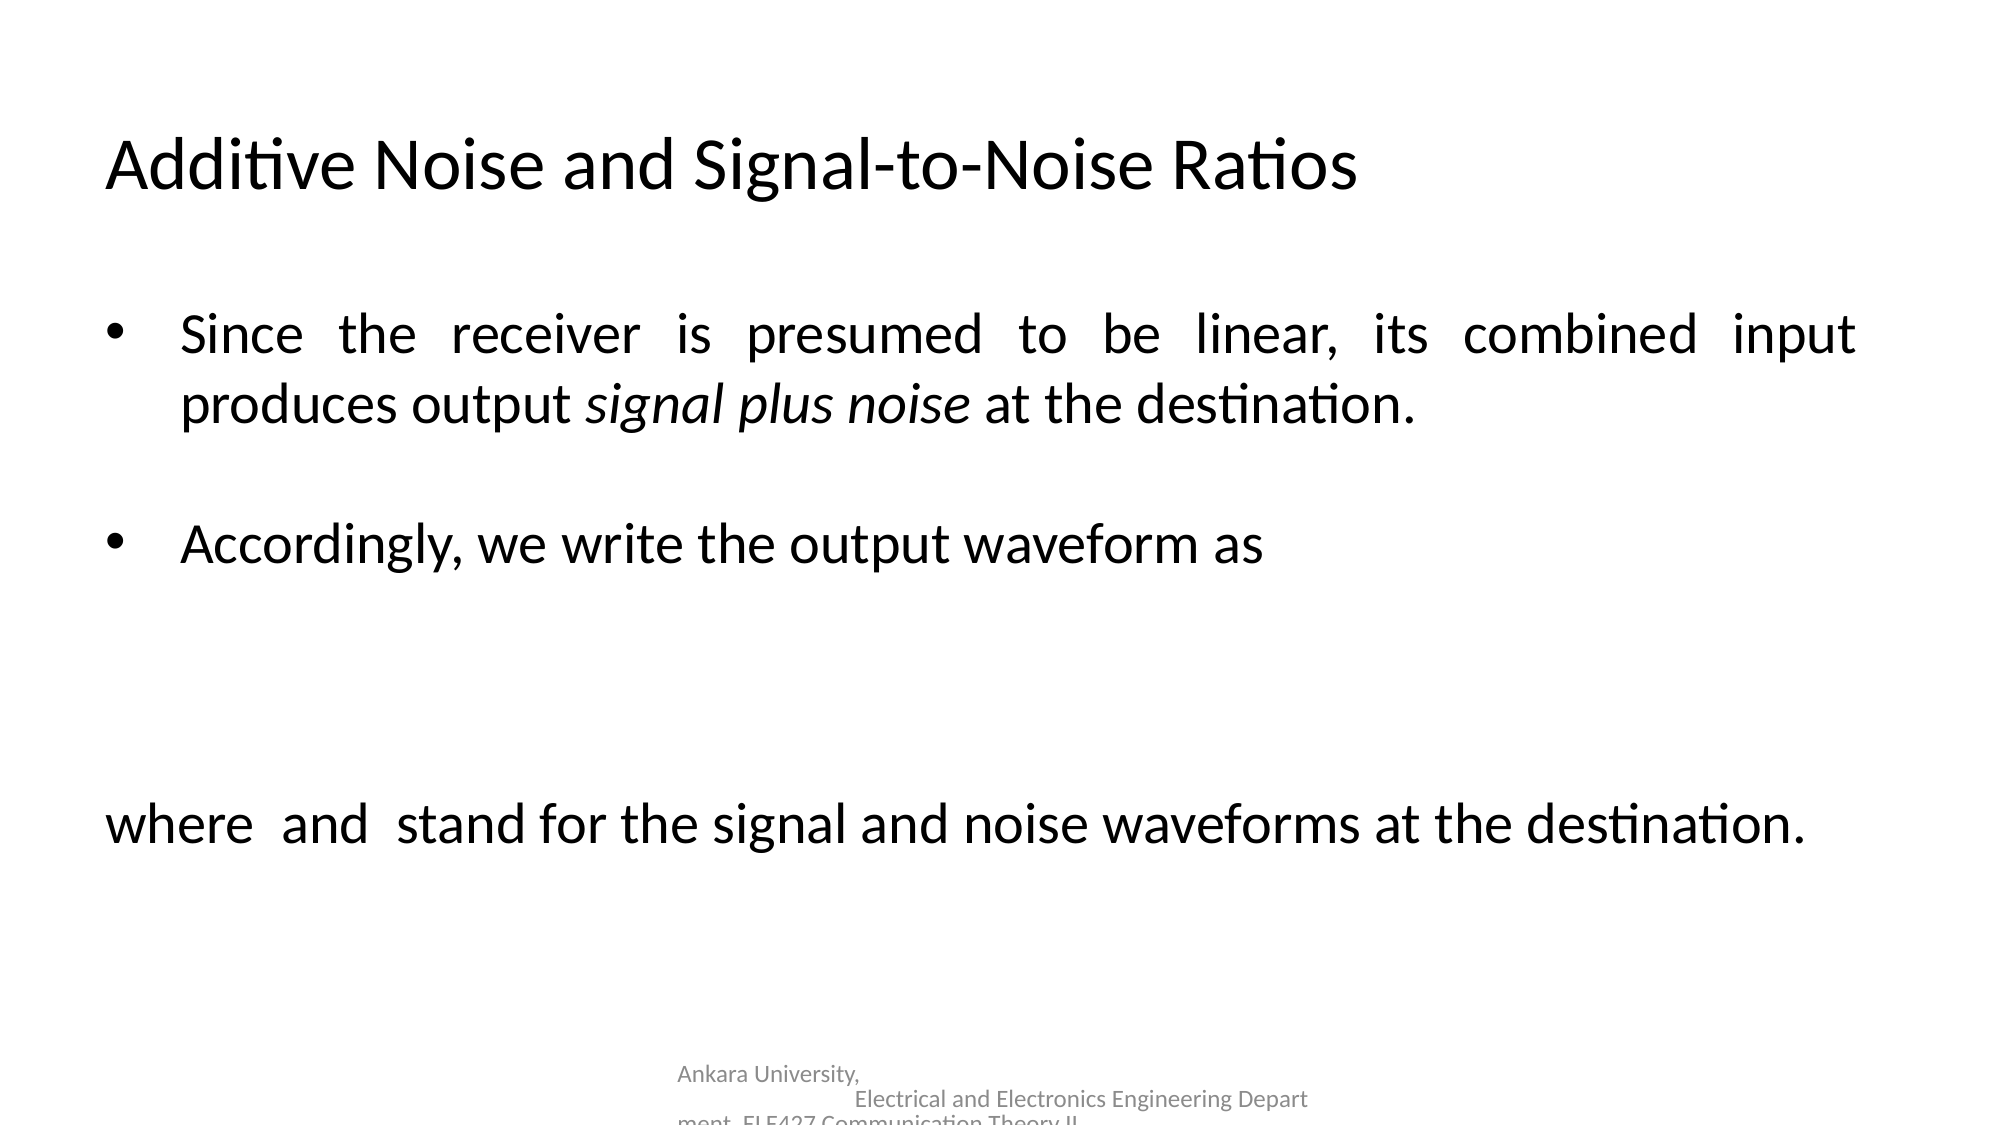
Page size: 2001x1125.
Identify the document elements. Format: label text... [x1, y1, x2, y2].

footer Ankara University, Electrical and Electronics Engineering Department, ELE427 Communication Theory II [662, 1042, 1338, 1103]
